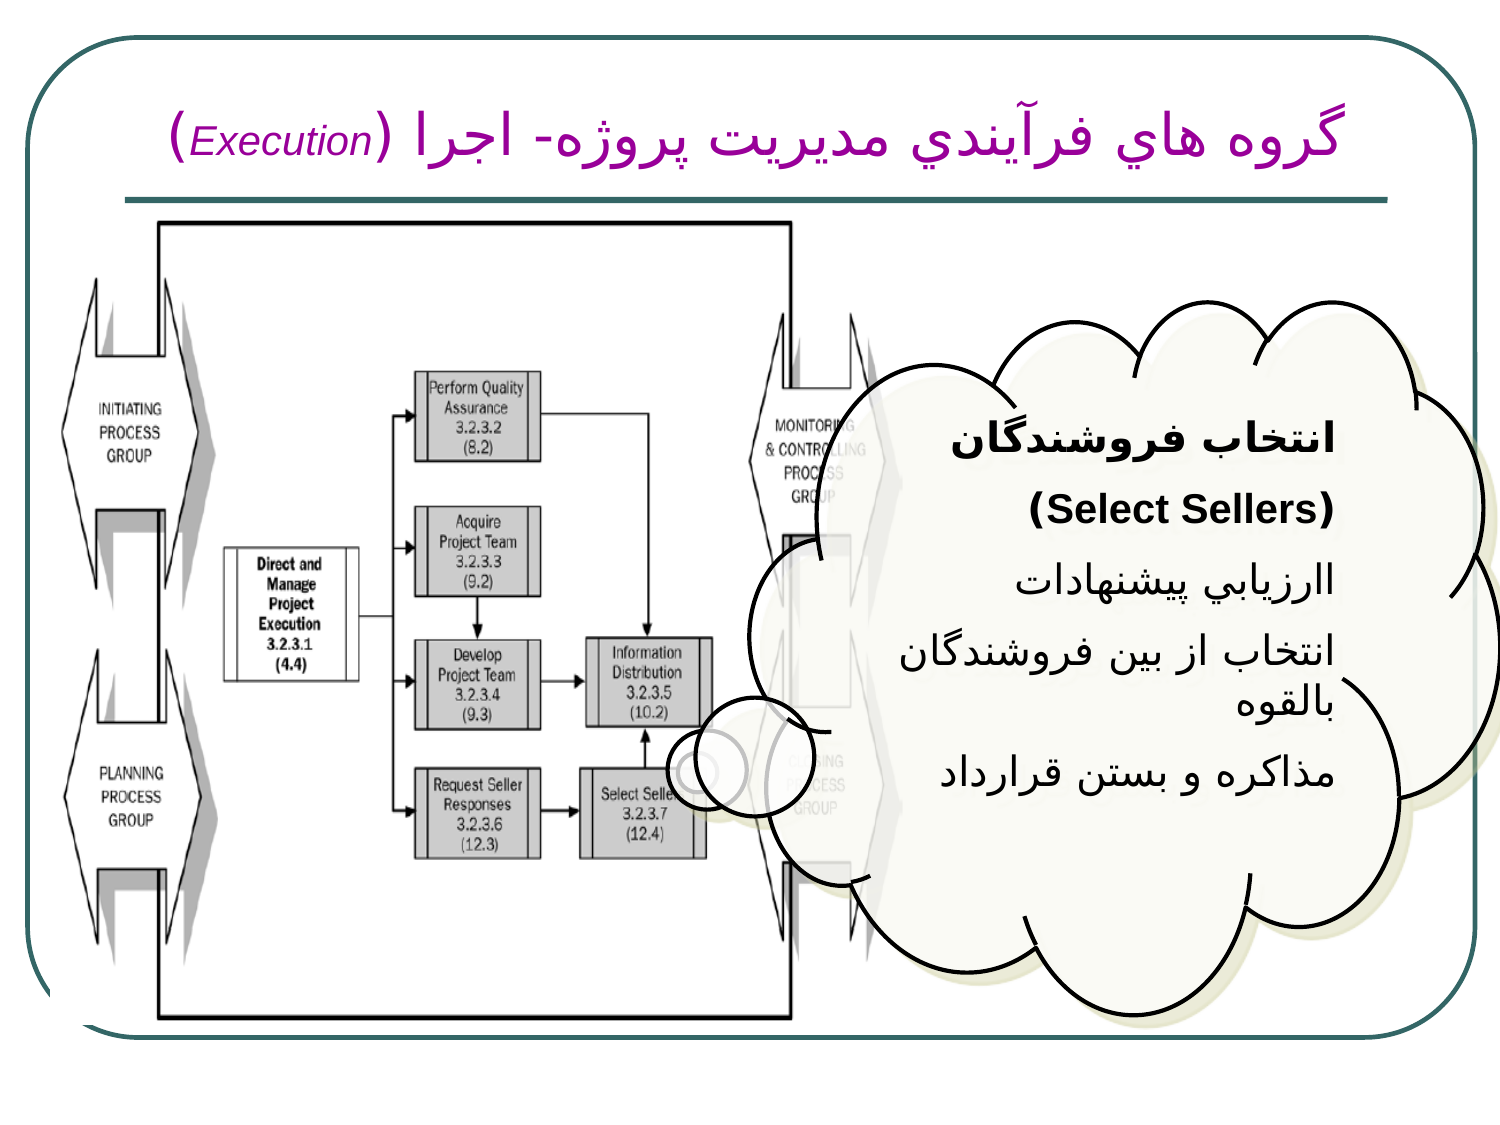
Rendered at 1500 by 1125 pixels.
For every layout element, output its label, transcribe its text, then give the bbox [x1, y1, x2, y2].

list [49, 212, 913, 1026]
title گروه هاي فرآيندي مديريت پروژه- اجرا (Execution) [124, 24, 1388, 176]
text_box انتخاب فروشندگان (Select Sellers) اارزيابي پيشنهادات انتخاب از بين فروشندگان بالقوه مذاكره و بستن قرارداد [916, 302, 1500, 1016]
